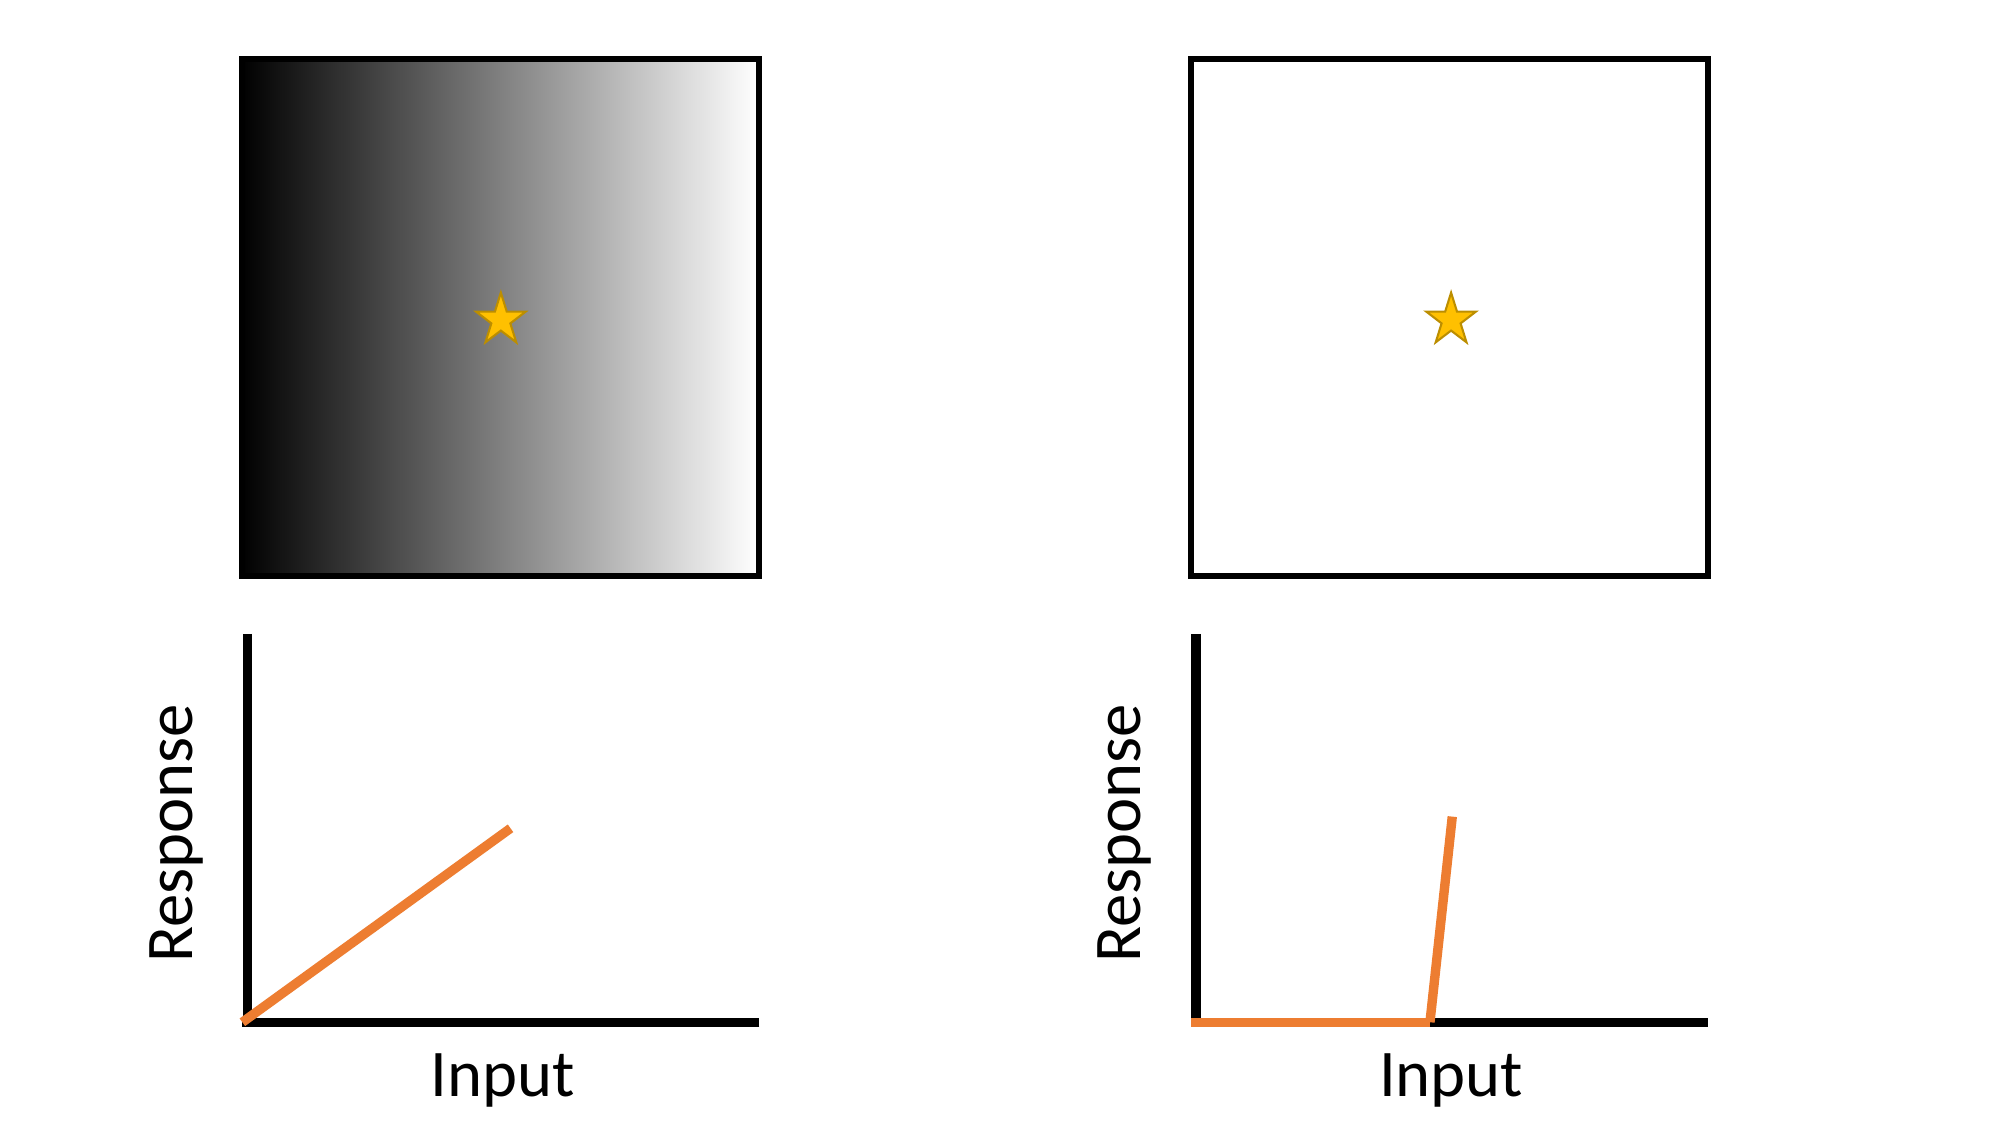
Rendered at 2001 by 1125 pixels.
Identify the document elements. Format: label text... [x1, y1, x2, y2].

text_box Response [1066, 678, 1162, 978]
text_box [1190, 633, 1708, 1023]
text_box [1423, 289, 1480, 346]
text_box [472, 289, 529, 346]
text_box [118, 633, 760, 1119]
text_box Input [1364, 1023, 1540, 1117]
text_box [1190, 58, 1709, 577]
text_box [241, 58, 760, 577]
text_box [1429, 816, 1453, 1023]
